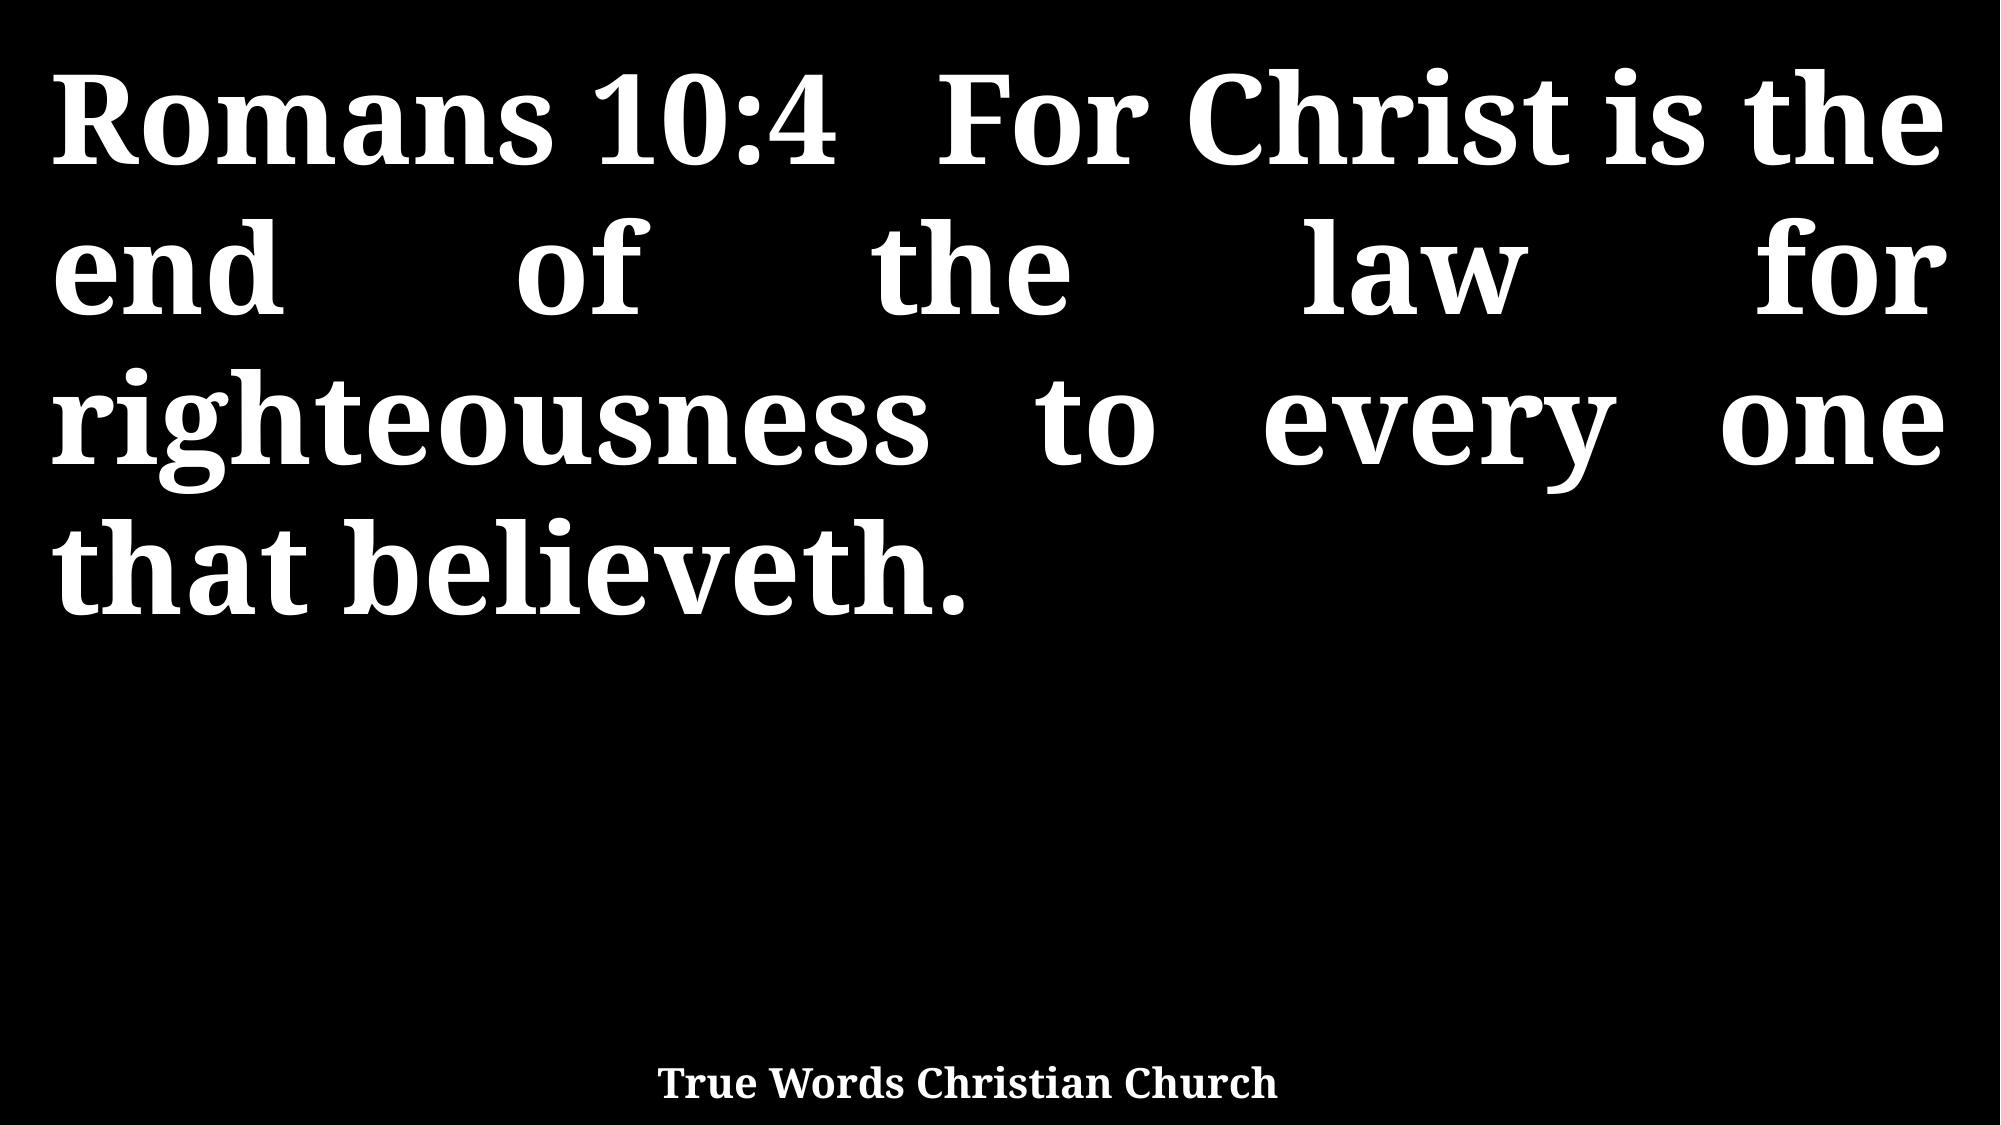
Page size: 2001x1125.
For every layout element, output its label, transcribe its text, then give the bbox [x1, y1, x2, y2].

text_box True Words Christian Church [642, 1049, 1294, 1114]
text_box Romans 10:4 For Christ is the end of the law for righteousness to every one that believeth. [35, 32, 1965, 647]
